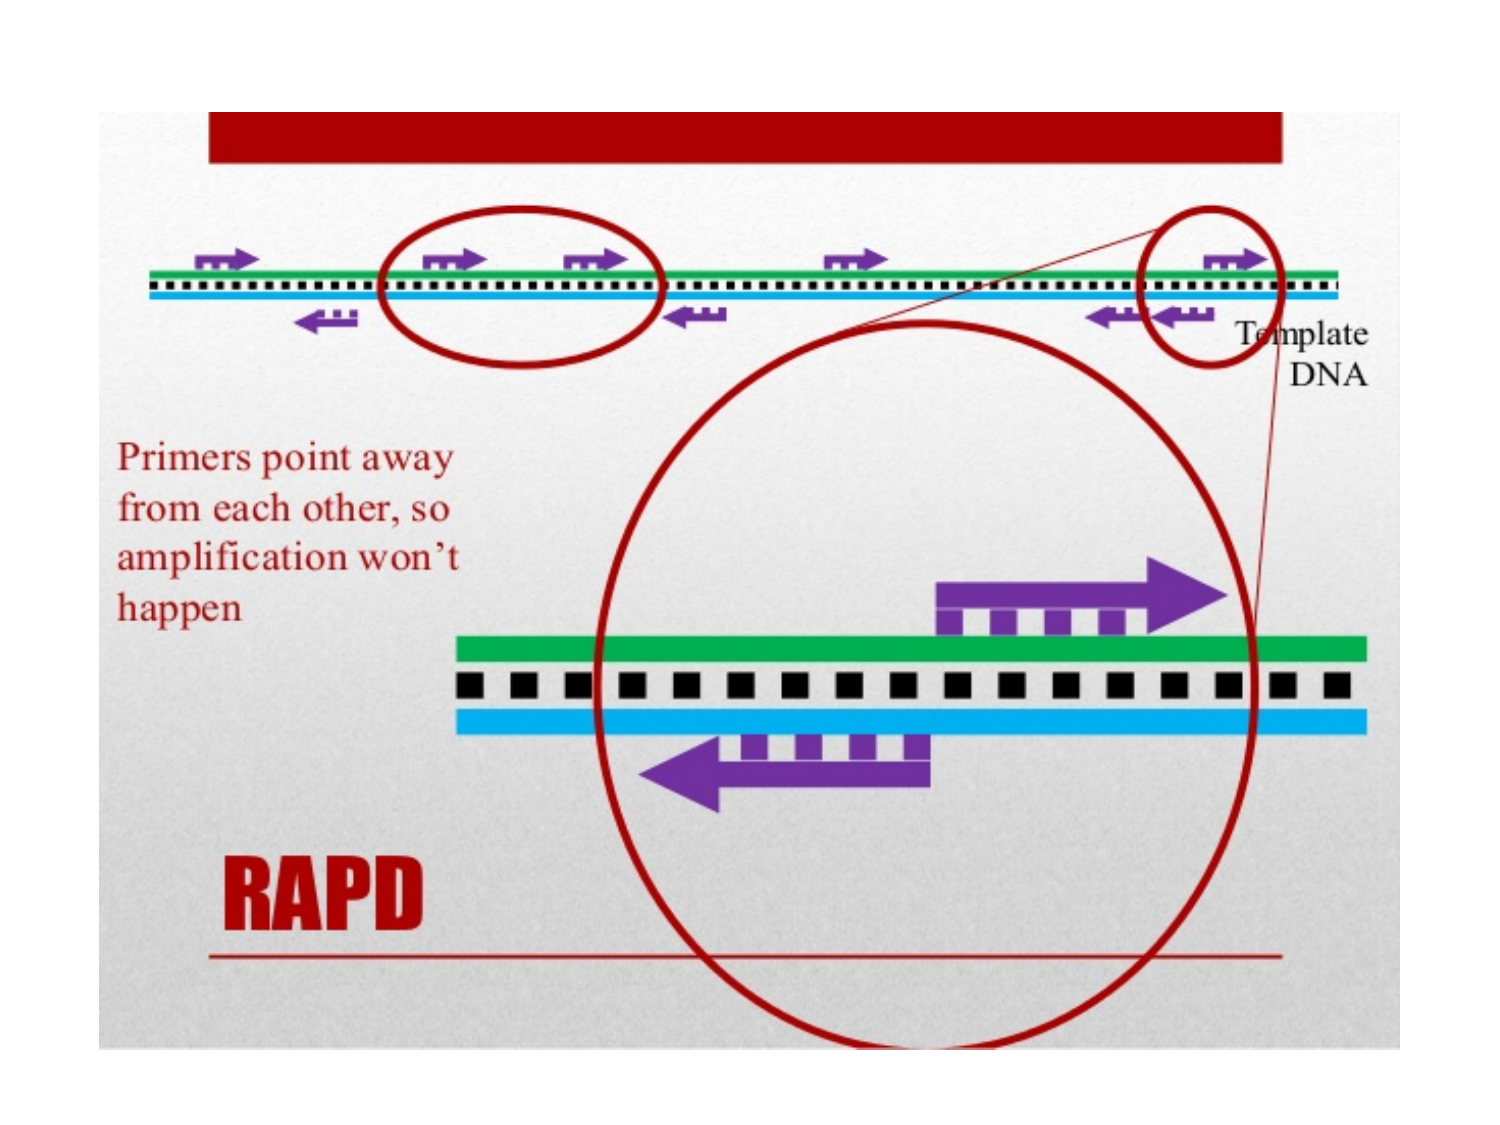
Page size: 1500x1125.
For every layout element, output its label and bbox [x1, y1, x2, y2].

picture [99, 112, 1401, 1051]
